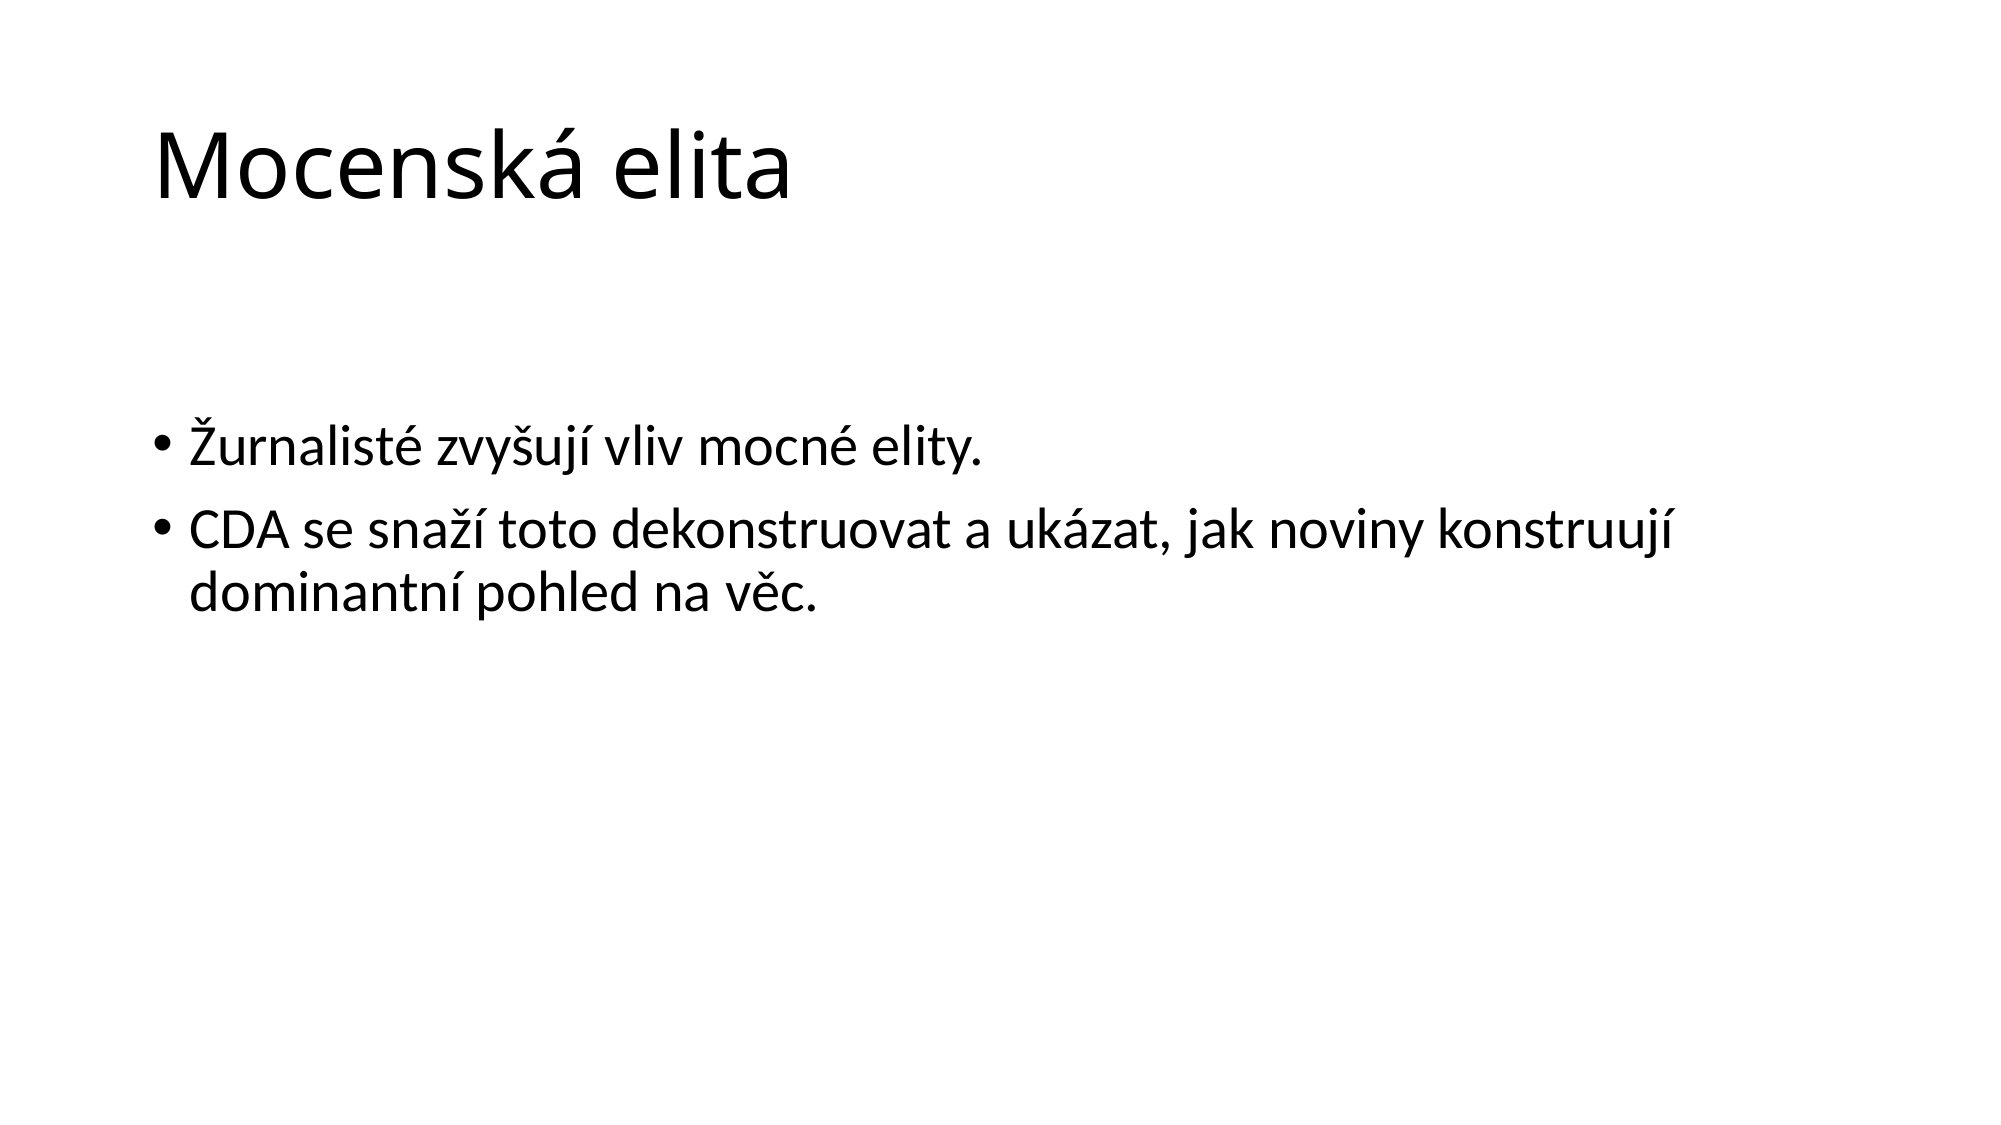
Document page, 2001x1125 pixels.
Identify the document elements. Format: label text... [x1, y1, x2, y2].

list Žurnalisté zvyšují vliv mocné elity. CDA se snaží toto dekonstruovat a ukázat, jak noviny konstruují dominantní pohled na věc. [137, 407, 1863, 1014]
title Mocenská elita [137, 59, 1863, 278]
